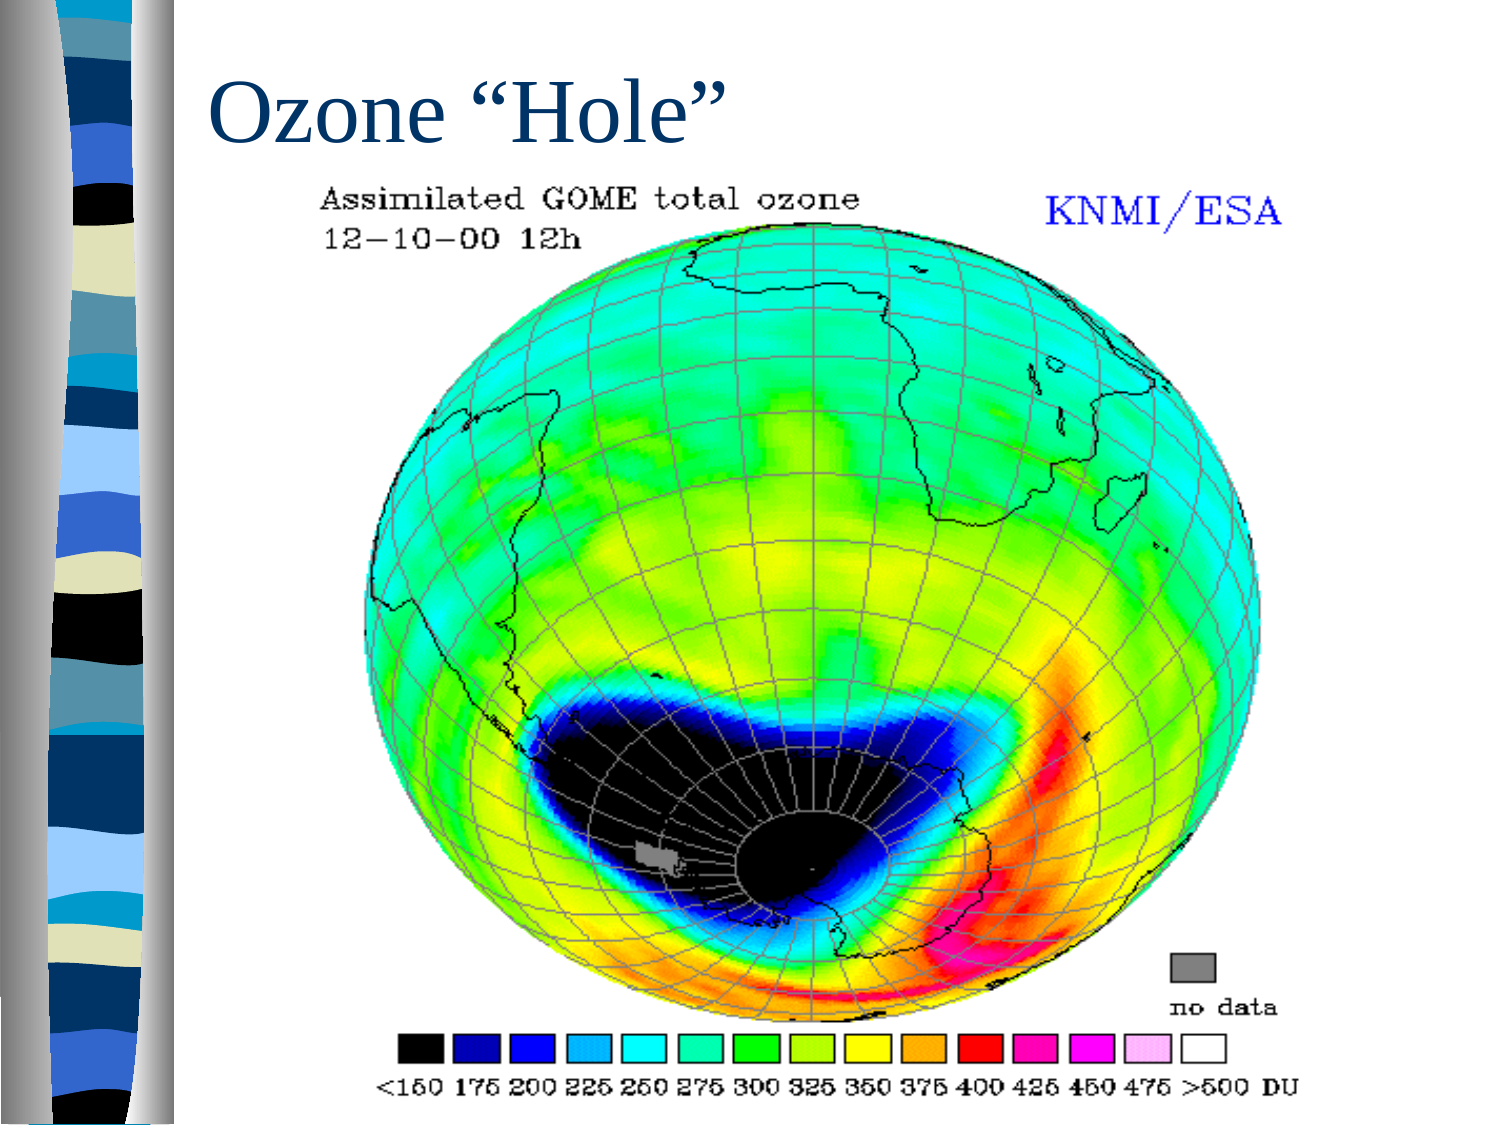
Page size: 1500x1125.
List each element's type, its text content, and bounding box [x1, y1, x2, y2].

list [287, 174, 1339, 1113]
title Ozone “Hole” [192, 12, 1468, 200]
